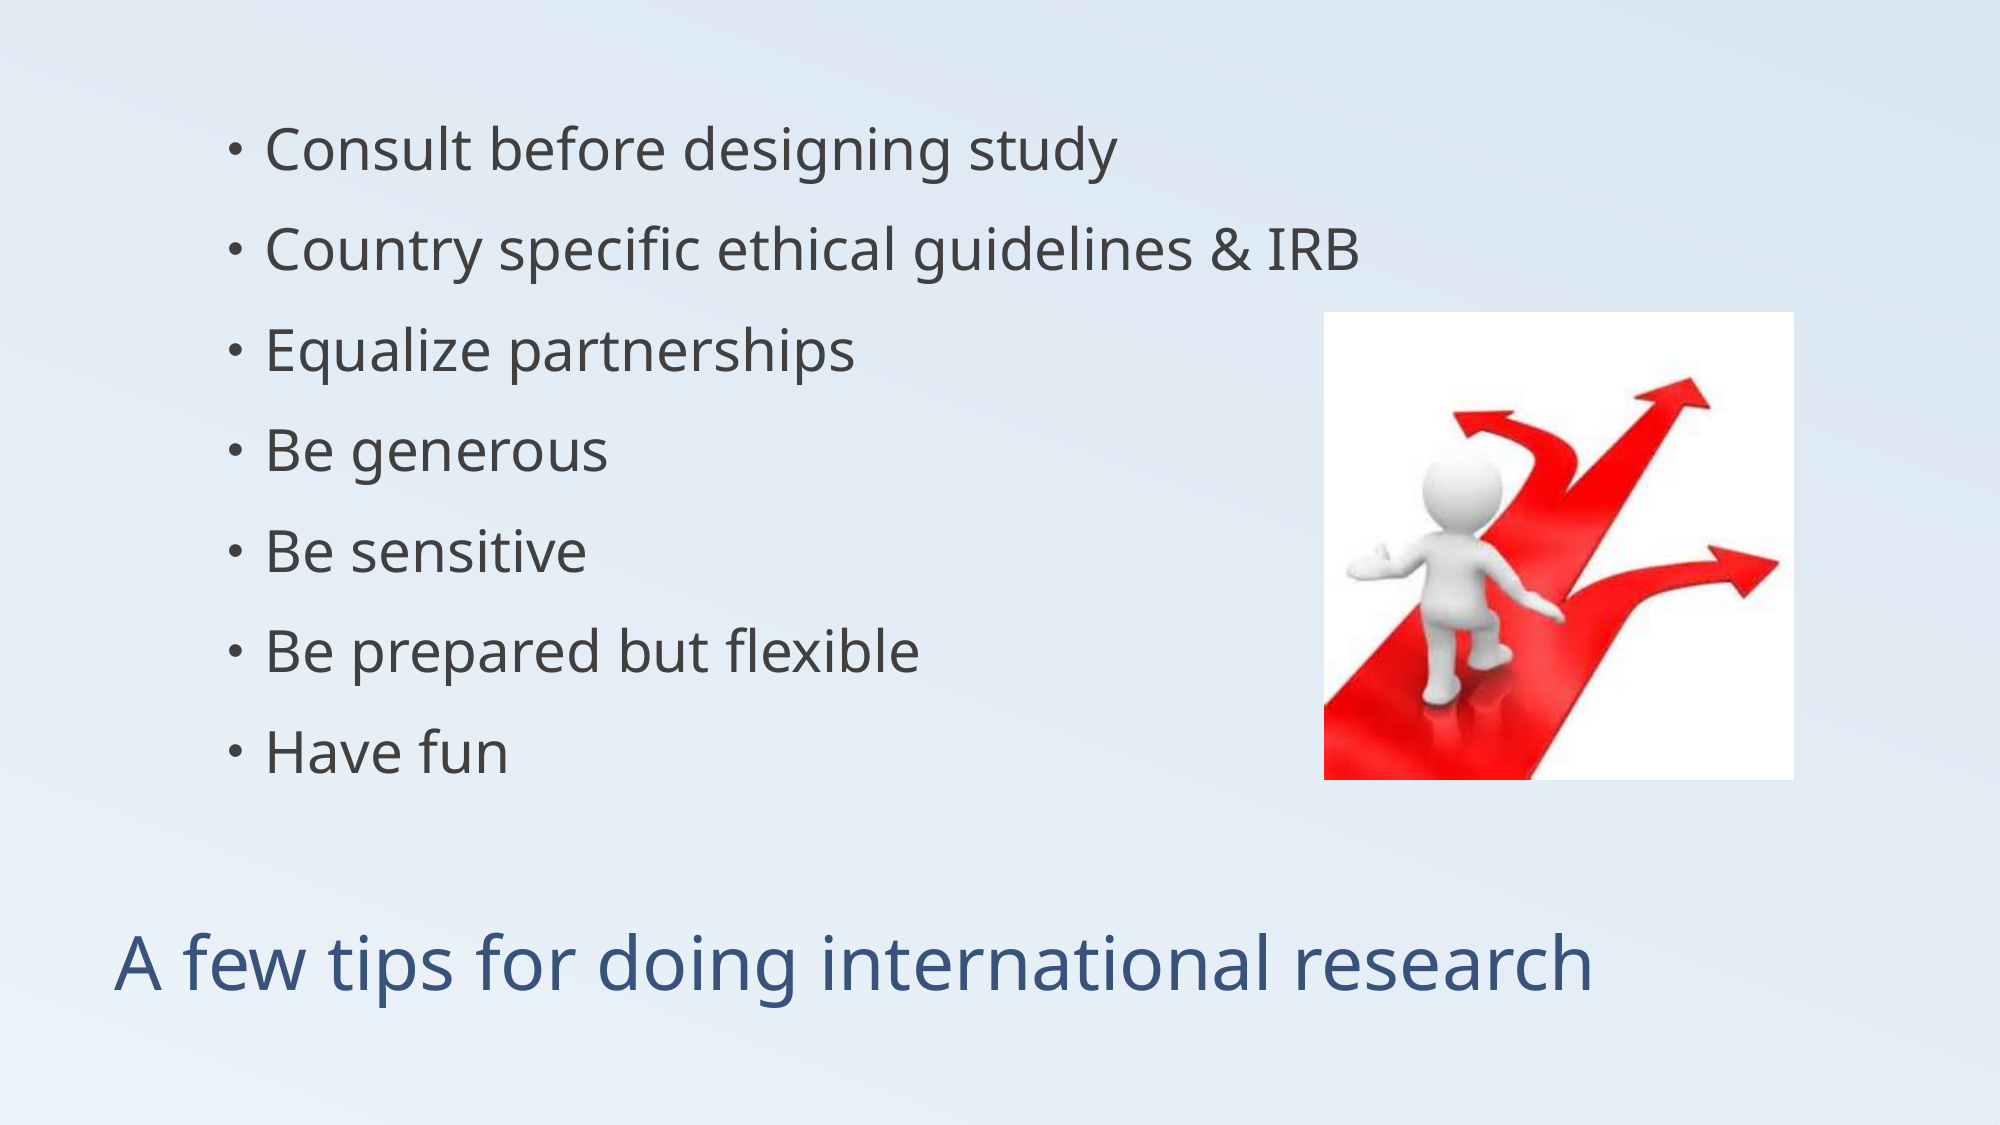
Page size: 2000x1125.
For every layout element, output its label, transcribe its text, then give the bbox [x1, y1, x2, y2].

list Consult before designing study Country specific ethical guidelines & IRB Equalize partnerships Be generous Be sensitive Be prepared but flexible Have fun [212, 112, 1900, 800]
title A few tips for doing international research [99, 837, 1900, 1013]
picture [1324, 312, 1794, 780]
